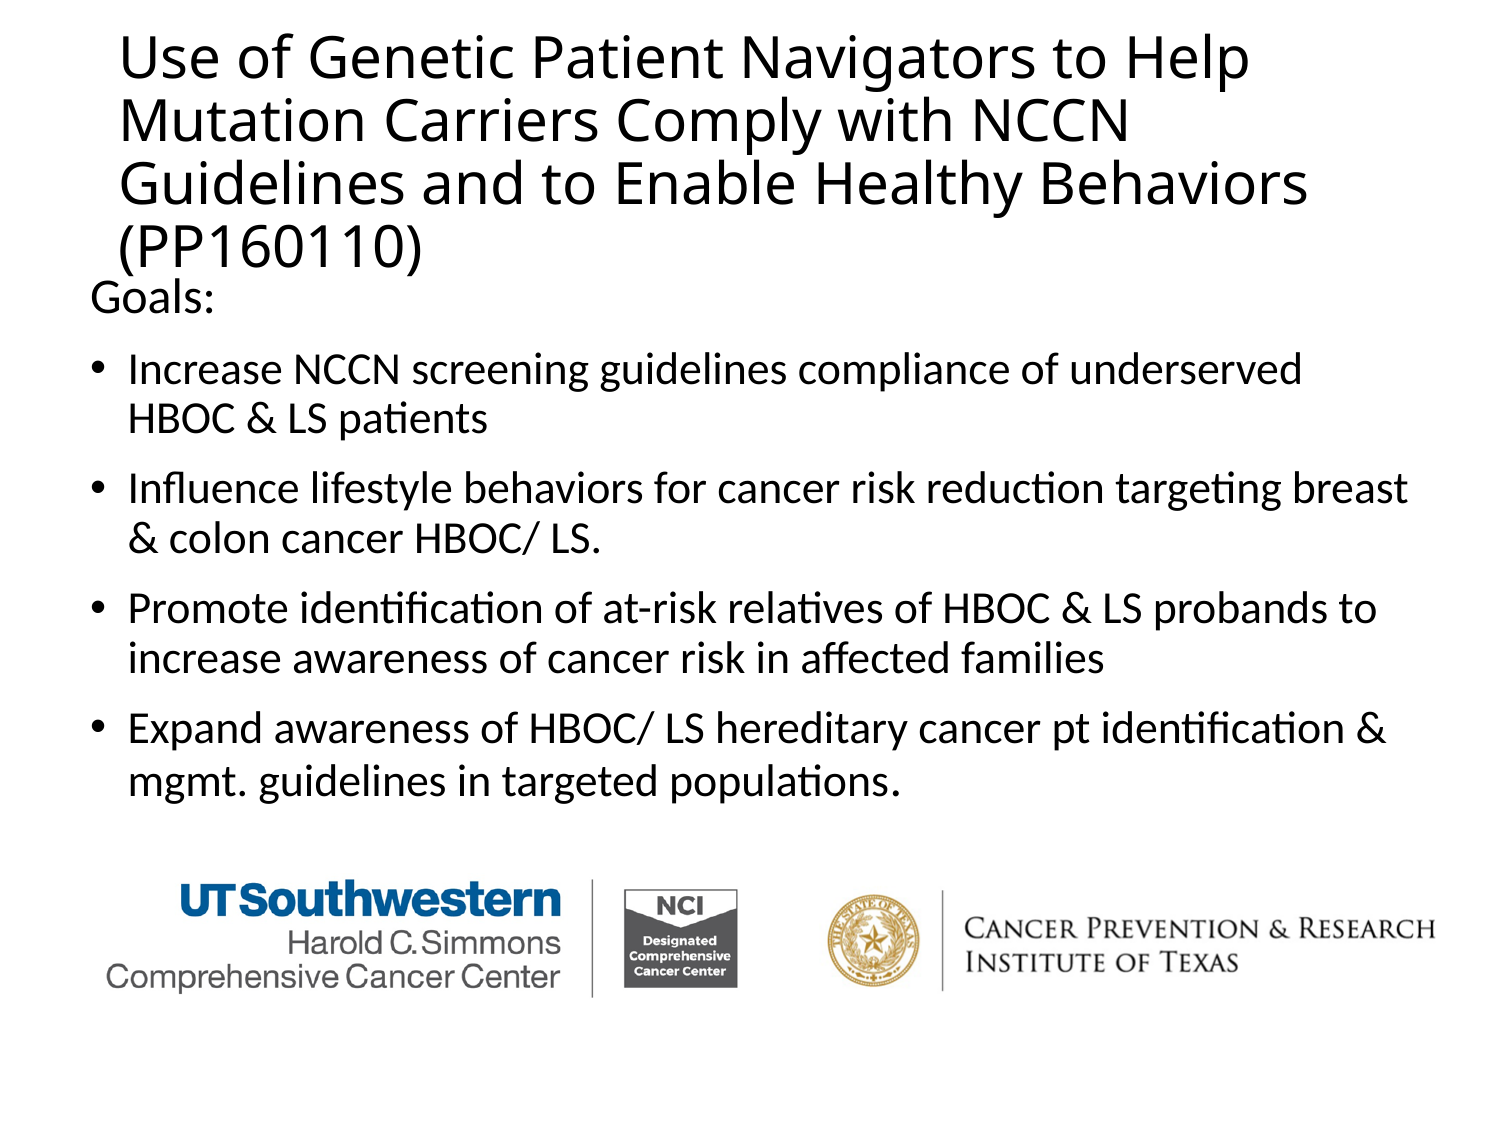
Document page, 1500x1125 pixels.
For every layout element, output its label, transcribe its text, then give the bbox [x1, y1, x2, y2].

title Use of Genetic Patient Navigators to Help Mutation Carriers Comply with NCCN Guidelines and to Enable Healthy Behaviors (PP160110) [103, 45, 1397, 262]
list Goals: Increase NCCN screening guidelines compliance of underserved HBOC & LS patients Influence lifestyle behaviors for cancer risk reduction targeting breast & colon cancer HBOC/ LS. Promote identification of at-risk relatives of HBOC & LS probands to increase awareness of cancer risk in affected families Expand awareness of HBOC/ LS hereditary cancer pt identification & mgmt. guidelines in targeted populations. [75, 262, 1425, 875]
picture [812, 874, 1450, 1005]
picture [99, 873, 743, 1004]
